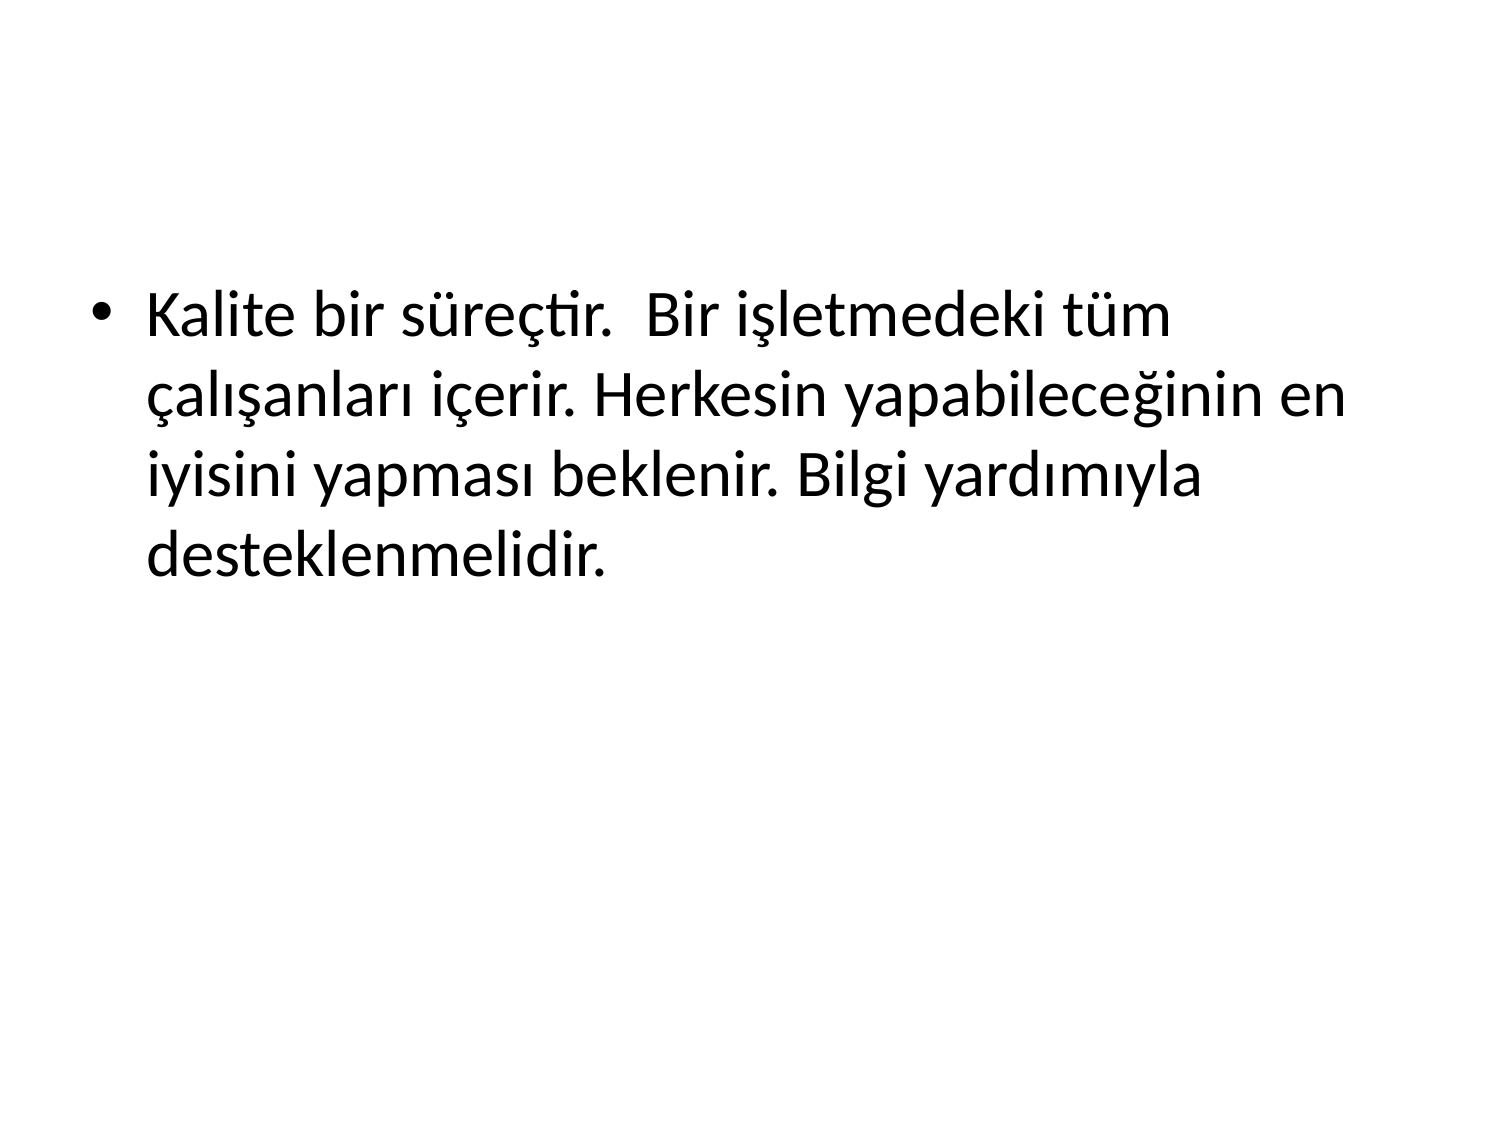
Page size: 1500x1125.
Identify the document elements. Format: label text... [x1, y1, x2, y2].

list Kalite bir süreçtir. Bir işletmedeki tüm çalışanları içerir. Herkesin yapabileceğinin en iyisini yapması beklenir. Bilgi yardımıyla desteklenmelidir. [75, 262, 1425, 1005]
